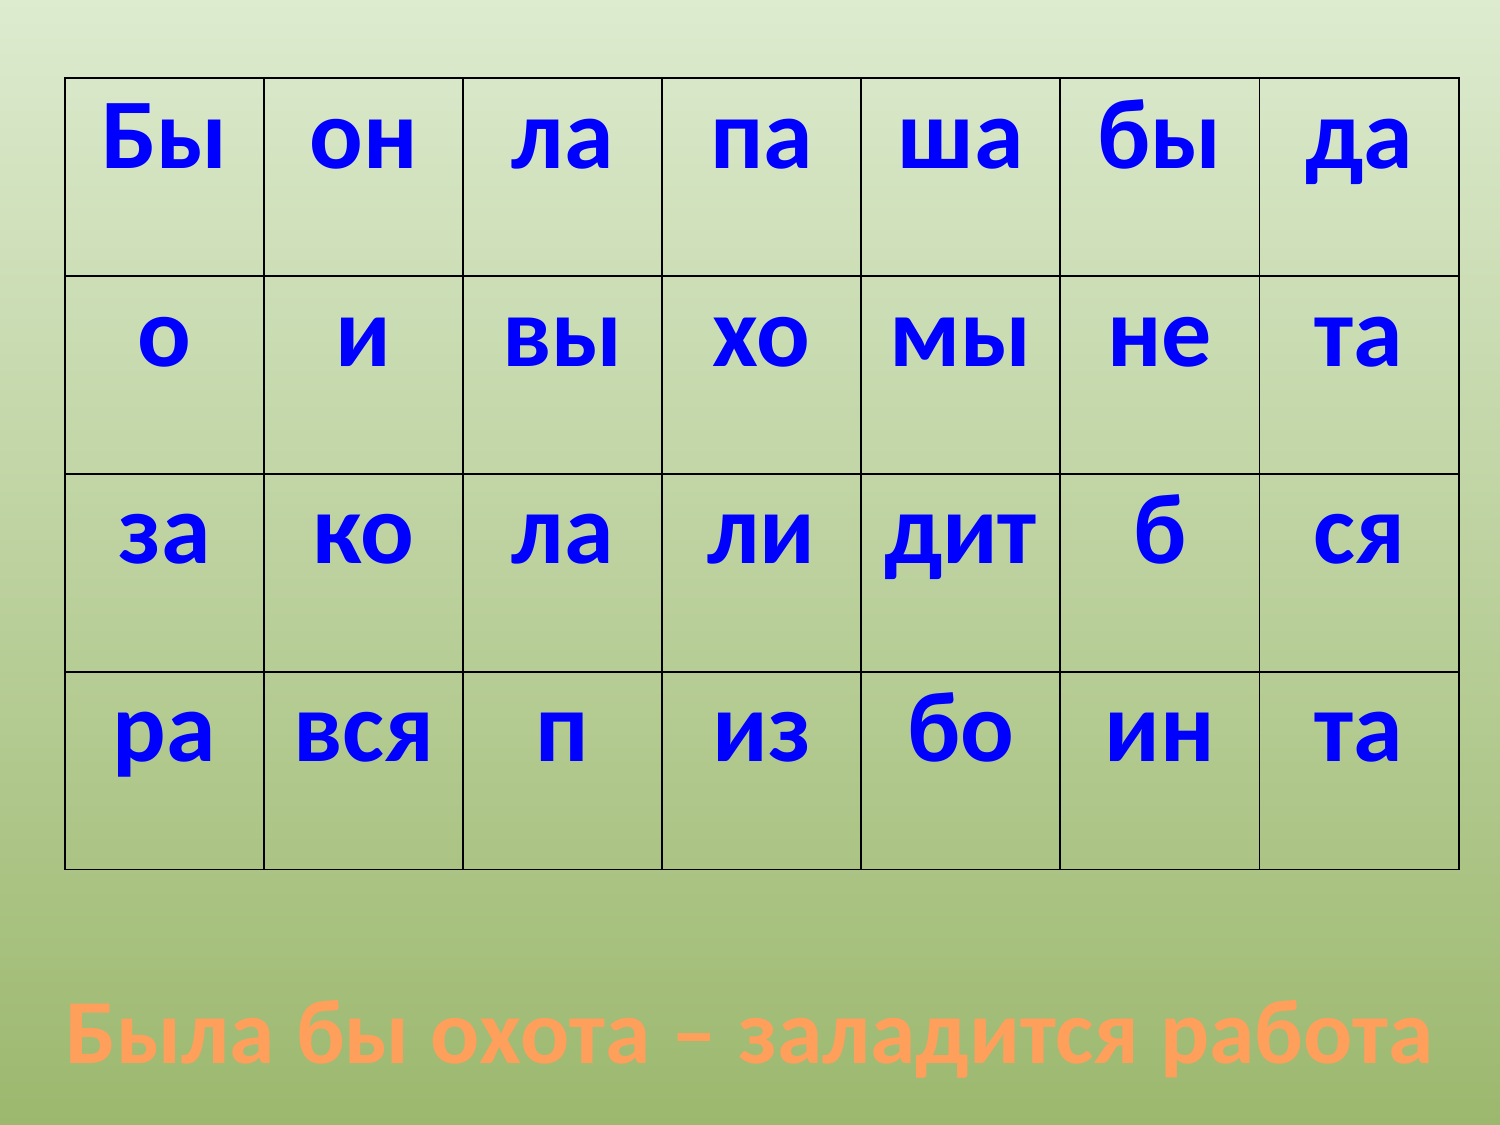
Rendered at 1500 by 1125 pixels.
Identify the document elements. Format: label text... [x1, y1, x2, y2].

table_header да [1260, 79, 1458, 275]
table_cell п [464, 673, 661, 869]
table_header ла [464, 79, 661, 275]
text_box Была бы охота – заладится работа [0, 964, 1500, 1089]
table_cell ли [663, 475, 860, 671]
table_cell дит [862, 475, 1059, 671]
table_cell та [1260, 277, 1458, 473]
table_cell за [66, 475, 263, 671]
table_cell вся [265, 673, 462, 869]
table_header Бы [66, 79, 263, 275]
table_cell ла [464, 475, 661, 671]
table_cell бо [862, 673, 1059, 869]
table_cell вы [464, 277, 661, 473]
table_cell ра [66, 673, 263, 869]
table_header бы [1061, 79, 1259, 275]
table_cell хо [663, 277, 860, 473]
table_cell и [265, 277, 462, 473]
table_header ша [862, 79, 1059, 275]
table_header он [265, 79, 462, 275]
table_cell о [66, 277, 263, 473]
table_cell не [1061, 277, 1259, 473]
table_cell ин [1061, 673, 1259, 869]
table_cell та [1260, 673, 1458, 869]
table_header па [663, 79, 860, 275]
table_cell из [663, 673, 860, 869]
table_cell мы [862, 277, 1059, 473]
table_cell б [1061, 475, 1259, 671]
table_cell ко [265, 475, 462, 671]
table_cell ся [1260, 475, 1458, 671]
